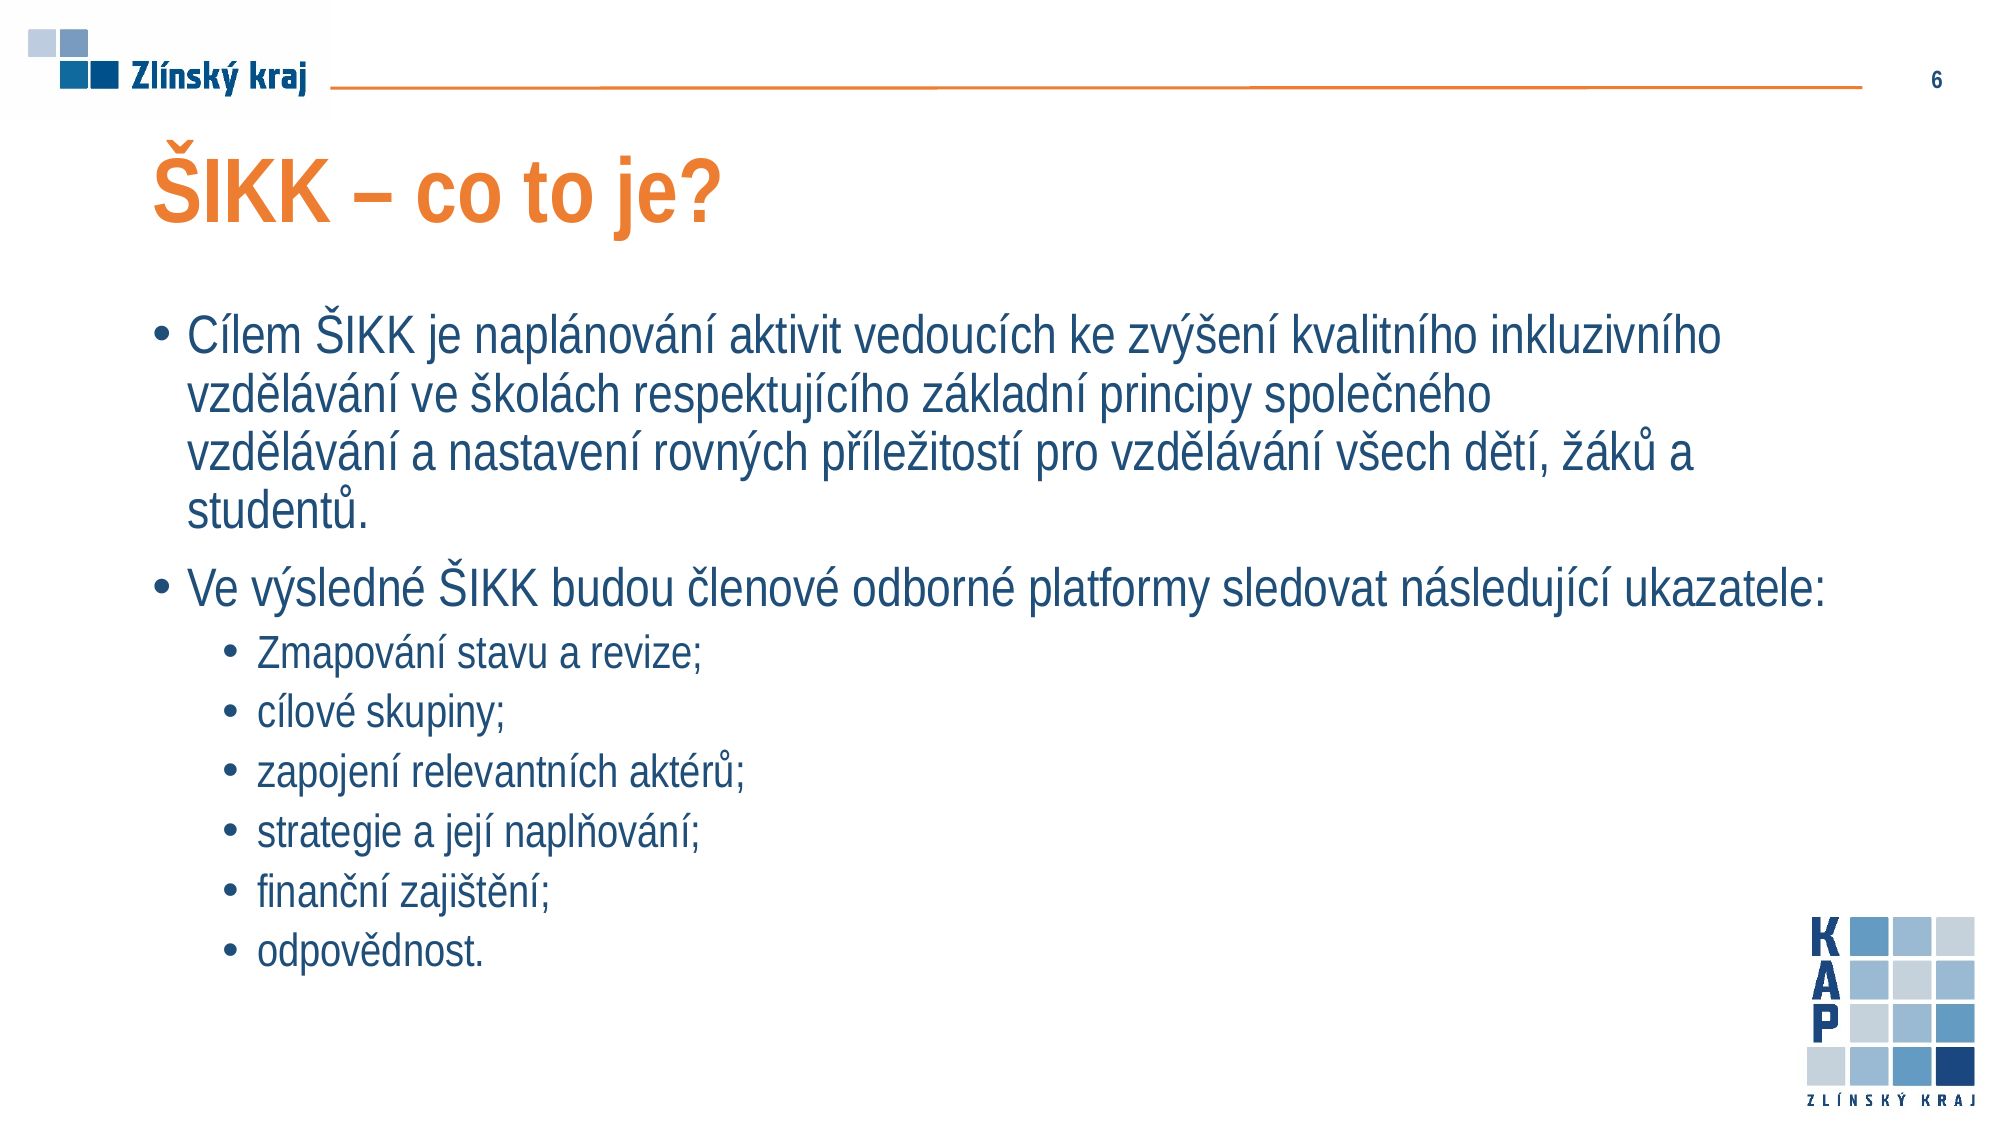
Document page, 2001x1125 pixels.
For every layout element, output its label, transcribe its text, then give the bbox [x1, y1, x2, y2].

picture [1785, 906, 2000, 1125]
list Cílem ŠIKK je naplánování aktivit vedoucích ke zvýšení kvalitního inkluzivního vzdělávání ve školách respektujícího základní principy společného vzdělávání a nastavení rovných příležitostí pro vzdělávání všech dětí, žáků a studentů. Ve výsledné ŠIKK budou členové odborné platformy sledovat následující ukazatele: Zmapování stavu a revize; cílové skupiny; zapojení relevantních aktérů; strategie a její naplňování; finanční zajištění; odpovědnost. [137, 299, 1863, 1038]
picture [0, 0, 331, 119]
title ŠIKK – co to je? [137, 107, 1863, 278]
slide_number 6 [1839, 48, 1958, 108]
